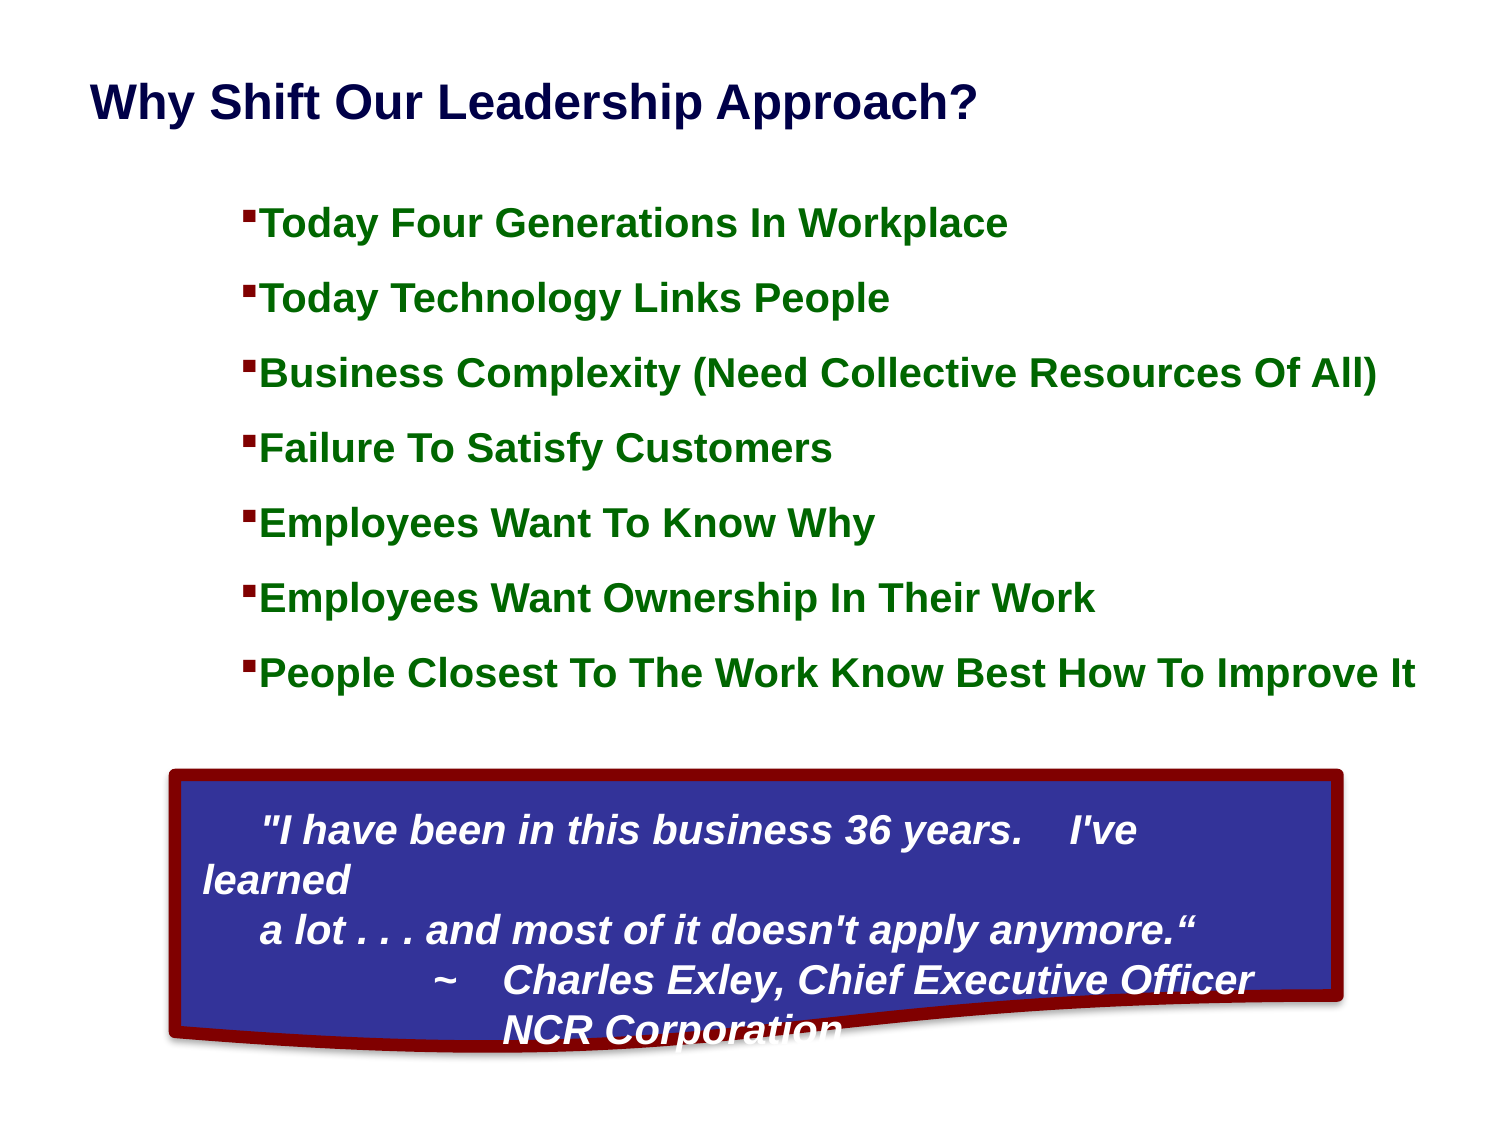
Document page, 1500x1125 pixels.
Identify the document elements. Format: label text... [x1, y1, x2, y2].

text_box "I have been in this business 36 years. I've learned a lot . . . and most of it doesn't apply anymore.“ ~ Charles Exley, Chief Executive Officer NCR Corporation [187, 795, 1313, 1061]
text_box [172, 772, 1340, 1035]
text_box Why Shift Our Leadership Approach? Today Four Generations In Workplace Today Technology Links People Business Complexity (Need Collective Resources Of All) Failure To Satisfy Customers Employees Want To Know Why Employees Want Ownership In Their Work People Closest To The Work Know Best How To Improve It [74, 62, 1438, 779]
